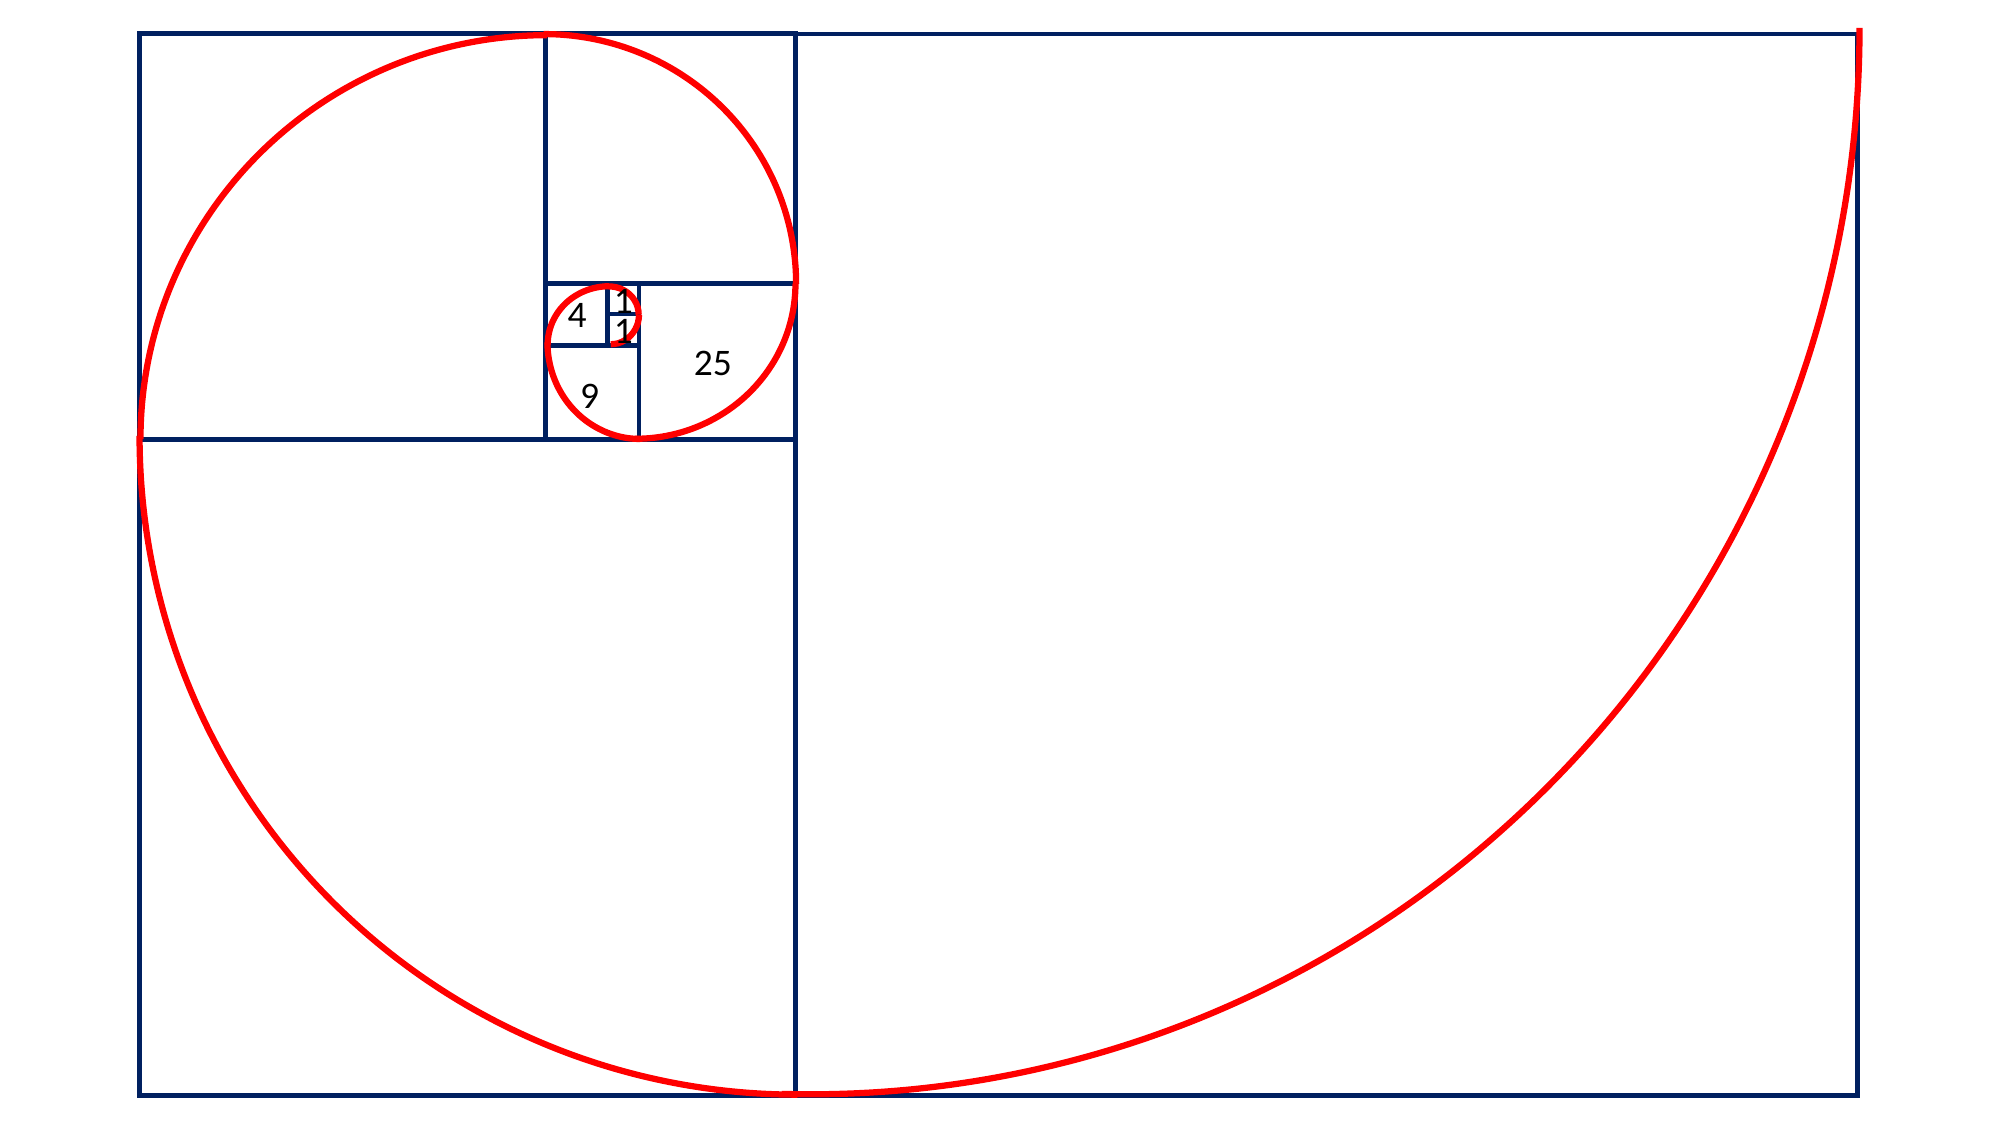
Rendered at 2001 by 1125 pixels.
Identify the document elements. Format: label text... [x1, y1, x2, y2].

text_box [139, 435, 798, 1095]
text_box 4 [552, 282, 606, 343]
text_box [795, 33, 810, 458]
text_box [139, 34, 548, 435]
text_box 25 [679, 331, 755, 391]
text_box [548, 342, 635, 435]
text_box [781, 27, 1861, 1095]
text_box [543, 33, 797, 284]
text_box [546, 32, 797, 247]
text_box [139, 472, 797, 1097]
text_box [635, 284, 796, 435]
text_box [678, 309, 795, 435]
text_box [548, 285, 552, 330]
text_box [798, 110, 1858, 1096]
text_box [548, 321, 552, 342]
text_box [139, 32, 546, 433]
text_box 1 [599, 268, 652, 329]
text_box 1 [599, 329, 652, 358]
text_box [548, 363, 609, 435]
text_box 9 [565, 363, 619, 424]
